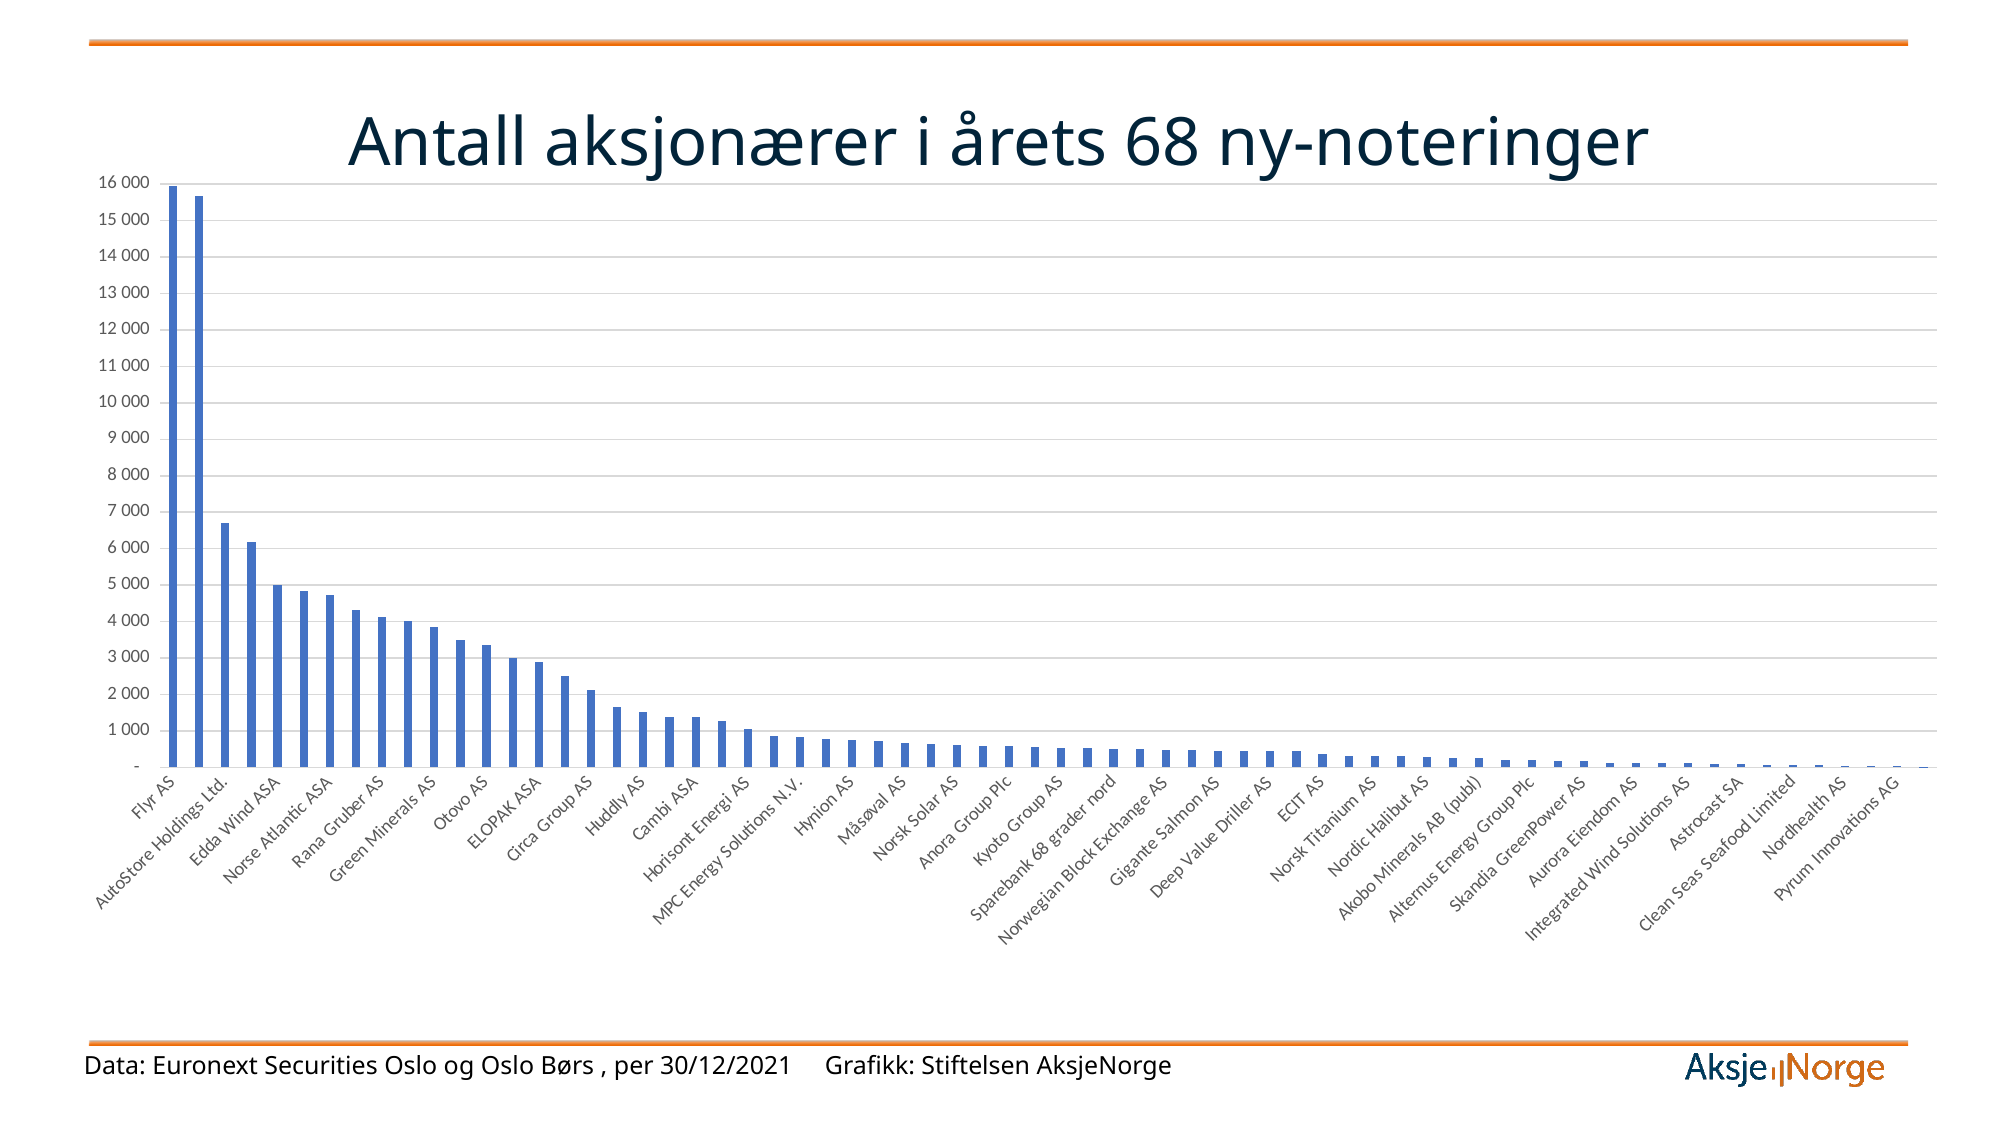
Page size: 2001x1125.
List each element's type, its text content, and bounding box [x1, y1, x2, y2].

text_box Data: Euronext Securities Oslo og Oslo Børs , per 30/12/2021 Grafikk: Stiftelsen AksjeNorge [69, 1042, 1675, 1088]
picture [1685, 1053, 1884, 1087]
title Antall aksjonærer i årets 68 ny-noteringer [99, 45, 1900, 158]
chart [52, 158, 1976, 967]
